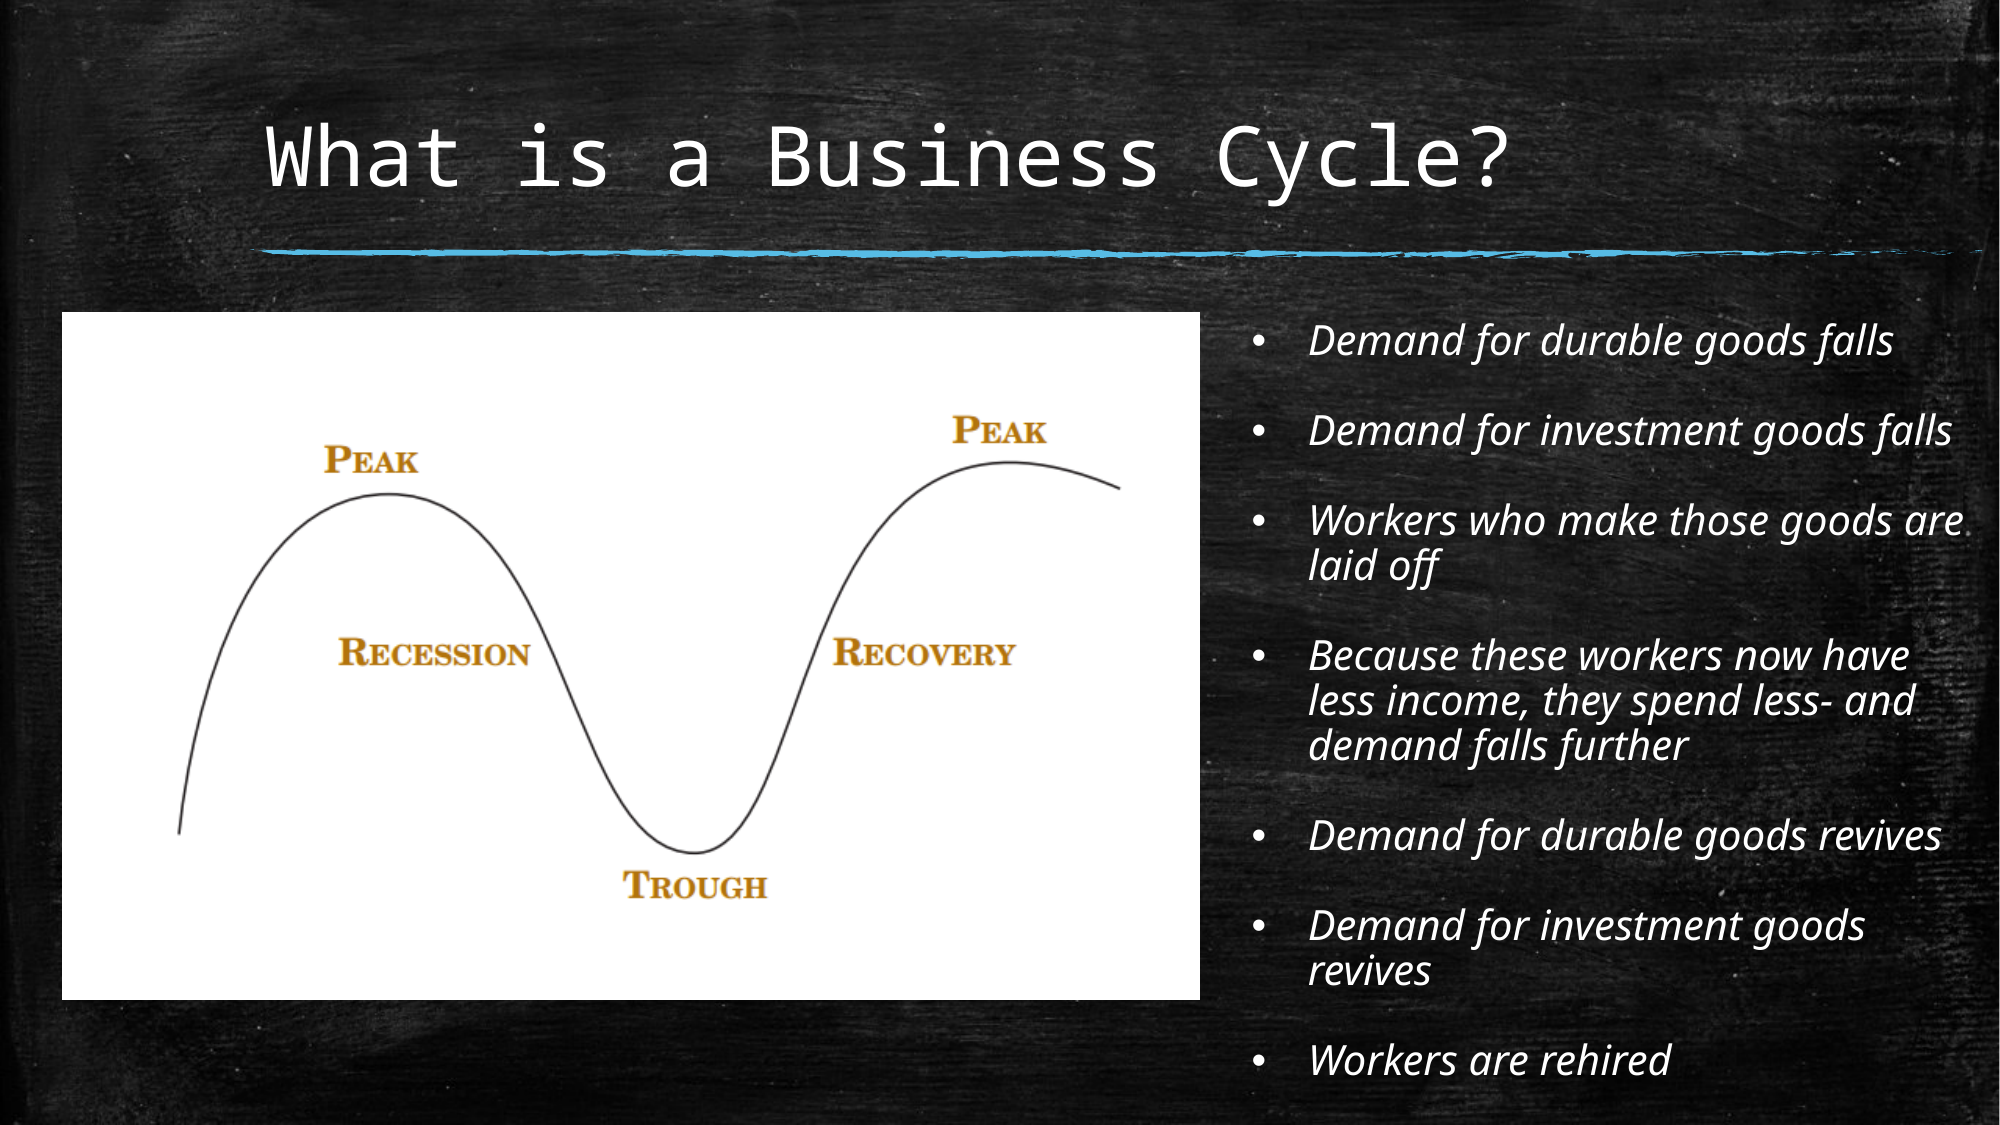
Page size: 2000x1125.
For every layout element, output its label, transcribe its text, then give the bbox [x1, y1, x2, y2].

title What is a Business Cycle? [249, 45, 1750, 213]
text_box Demand for durable goods falls Demand for investment goods falls Workers who make those goods are laid off Because these workers now have less income, they spend less- and demand falls further Demand for durable goods revives Demand for investment goods revives Workers are rehired [1236, 312, 2000, 1093]
picture [62, 312, 1200, 1000]
